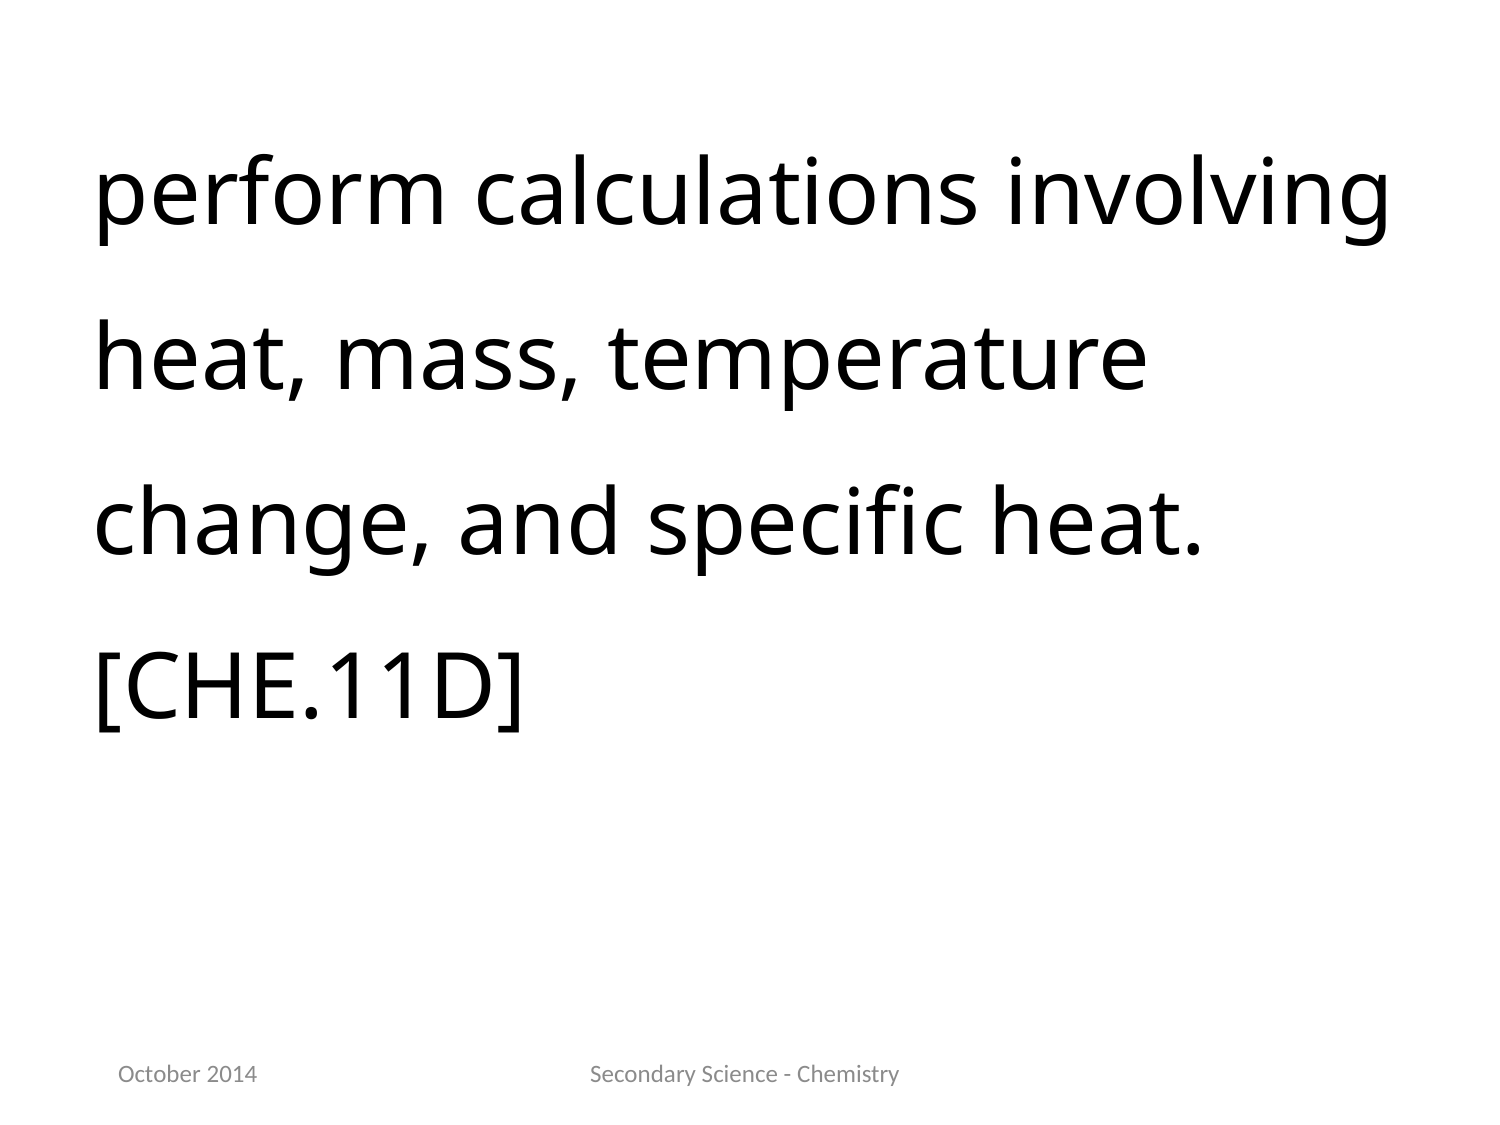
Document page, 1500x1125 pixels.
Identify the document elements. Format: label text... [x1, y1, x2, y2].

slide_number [103, 1042, 441, 1103]
footer Secondary Science - Chemistry [492, 1042, 999, 1103]
subtitle perform calculations involving heat, mass, temperature change, and specific heat.[CHE.11D] [78, 70, 1429, 1014]
